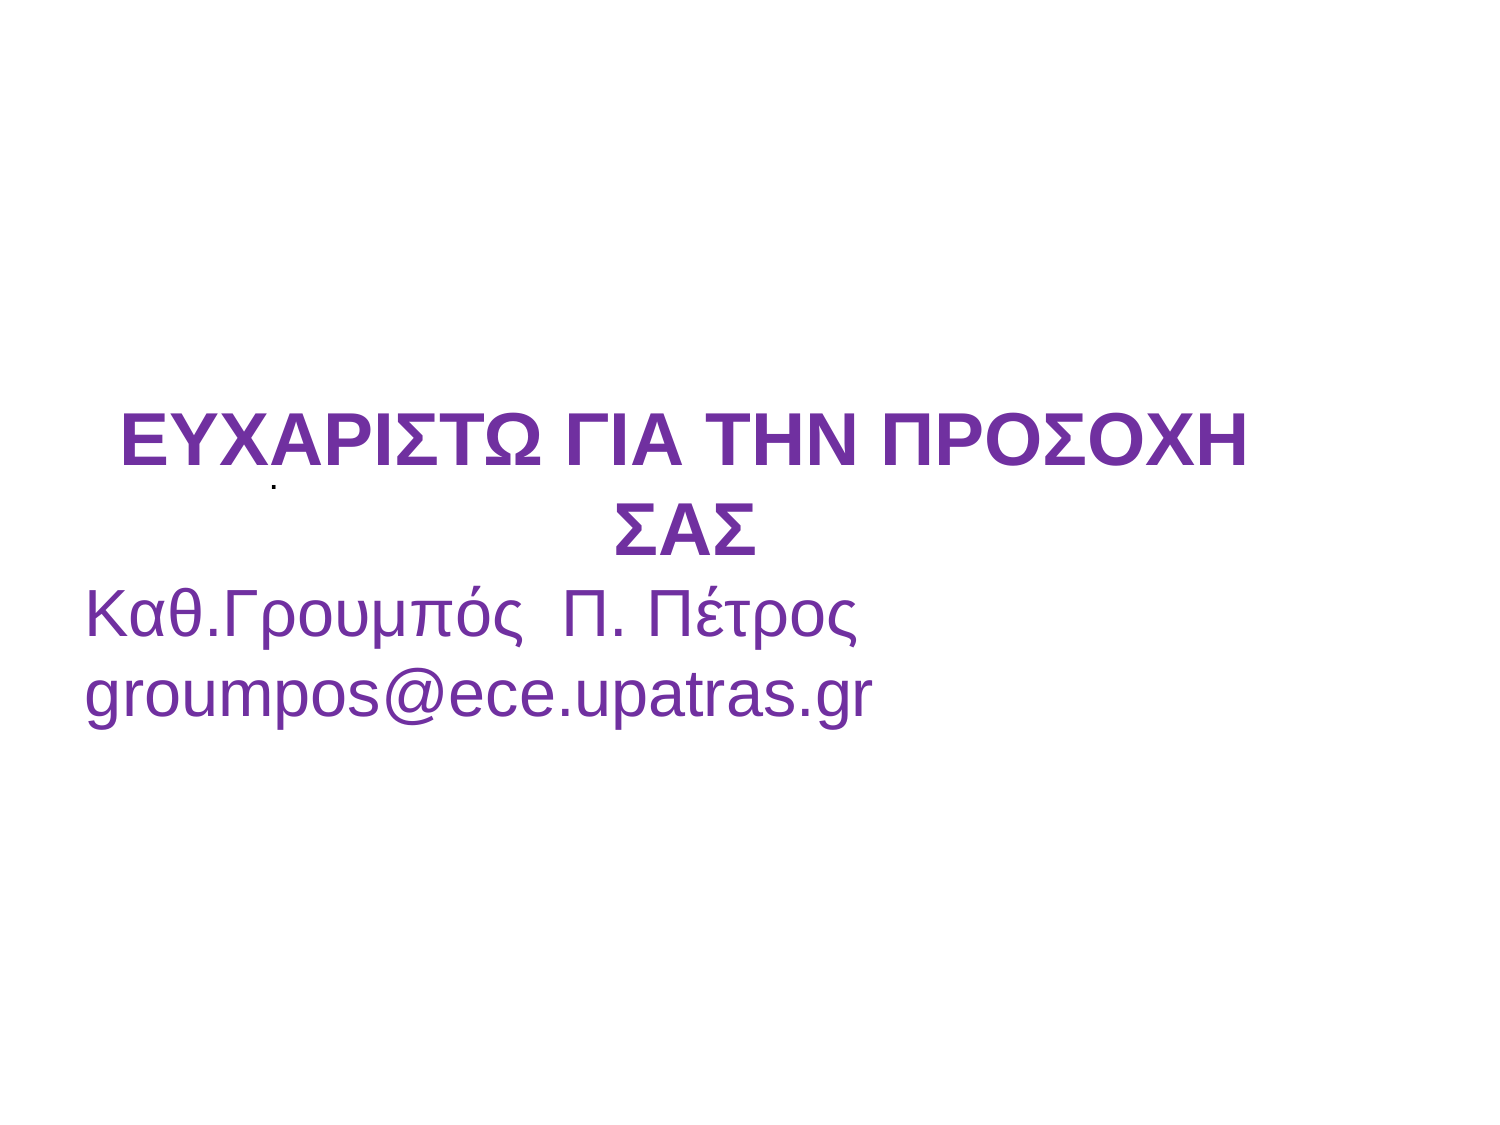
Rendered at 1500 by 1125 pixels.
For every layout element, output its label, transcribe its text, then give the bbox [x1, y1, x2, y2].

text_box ΕΥΧΑΡΙΣΤΩ ΓΙΑ ΤΗΝ ΠΡΟΣΟΧΗ ΣΑΣ Καθ.Γρουμπός Π. Πέτρος groumpos@ece.upatras.gr [70, 292, 1301, 738]
